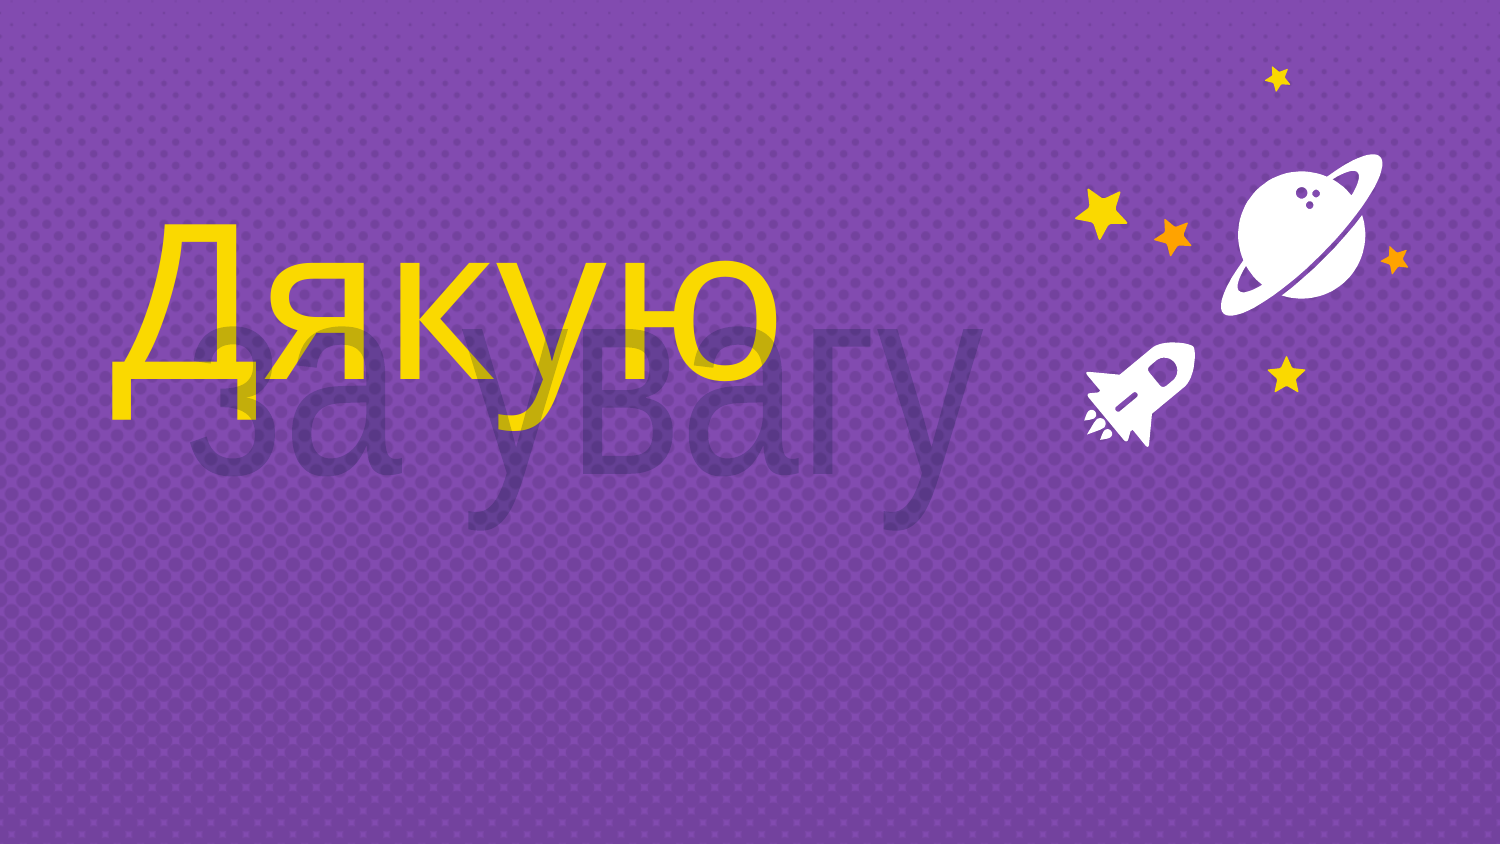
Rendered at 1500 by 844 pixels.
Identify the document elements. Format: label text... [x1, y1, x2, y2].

text_box [1075, 188, 1128, 240]
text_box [1084, 338, 1192, 446]
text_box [1220, 154, 1383, 316]
text_box [1265, 66, 1291, 92]
text_box [1388, 246, 1409, 275]
text_box [1154, 218, 1192, 257]
title Дякую [96, 247, 826, 438]
text_box [1267, 356, 1306, 393]
